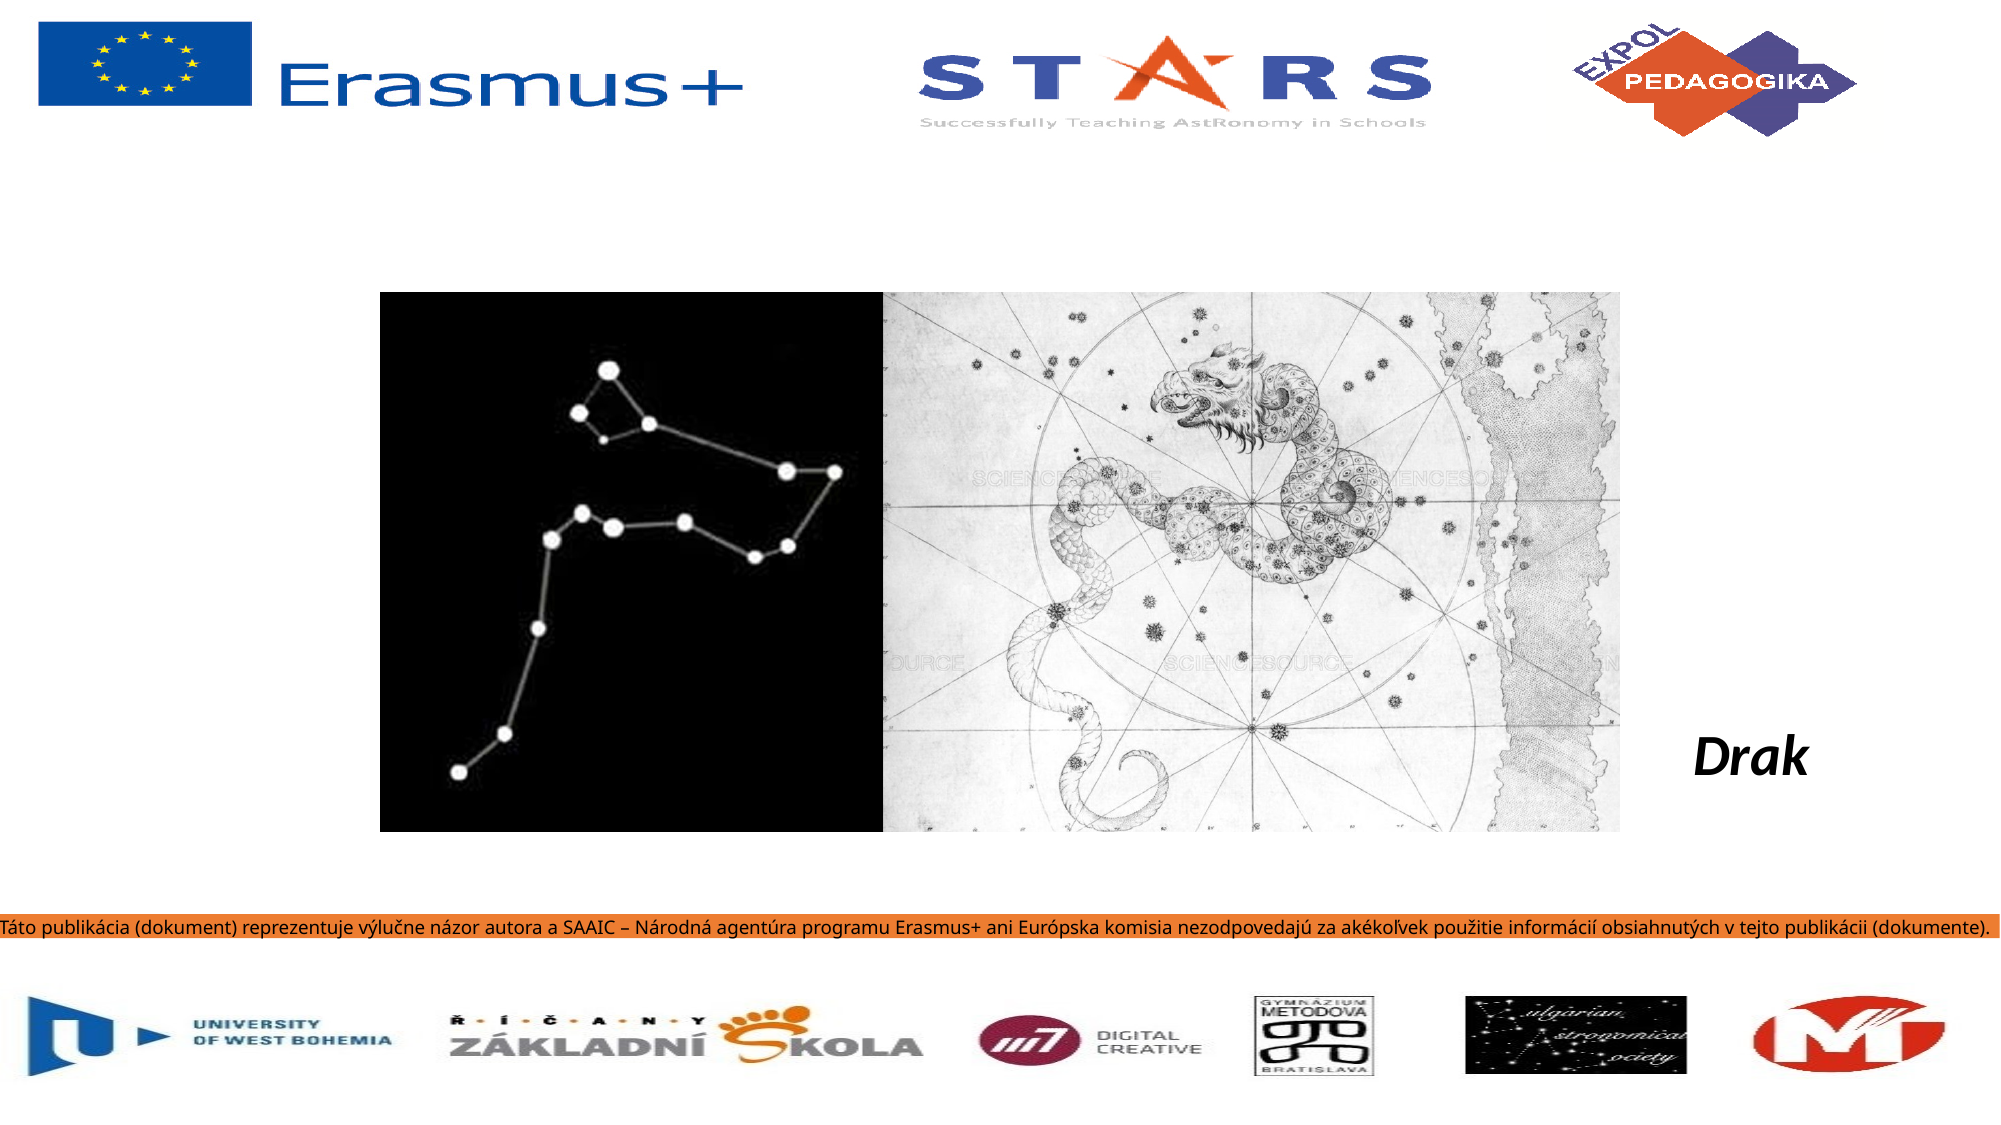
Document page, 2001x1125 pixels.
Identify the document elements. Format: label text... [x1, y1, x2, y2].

text_box Drak [1625, 710, 1958, 795]
picture [0, 0, 2000, 173]
text_box Táto publikácia (dokument) reprezentuje výlučne názor autora a SAAIC – Národná agentúra programu Erasmus+ ani Európska komisia nezodpovedajú za akékoľvek použitie informácií obsiahnutých v tejto publikácii (dokumente). [0, 914, 2000, 939]
picture [379, 292, 1620, 833]
picture [0, 951, 2000, 1125]
